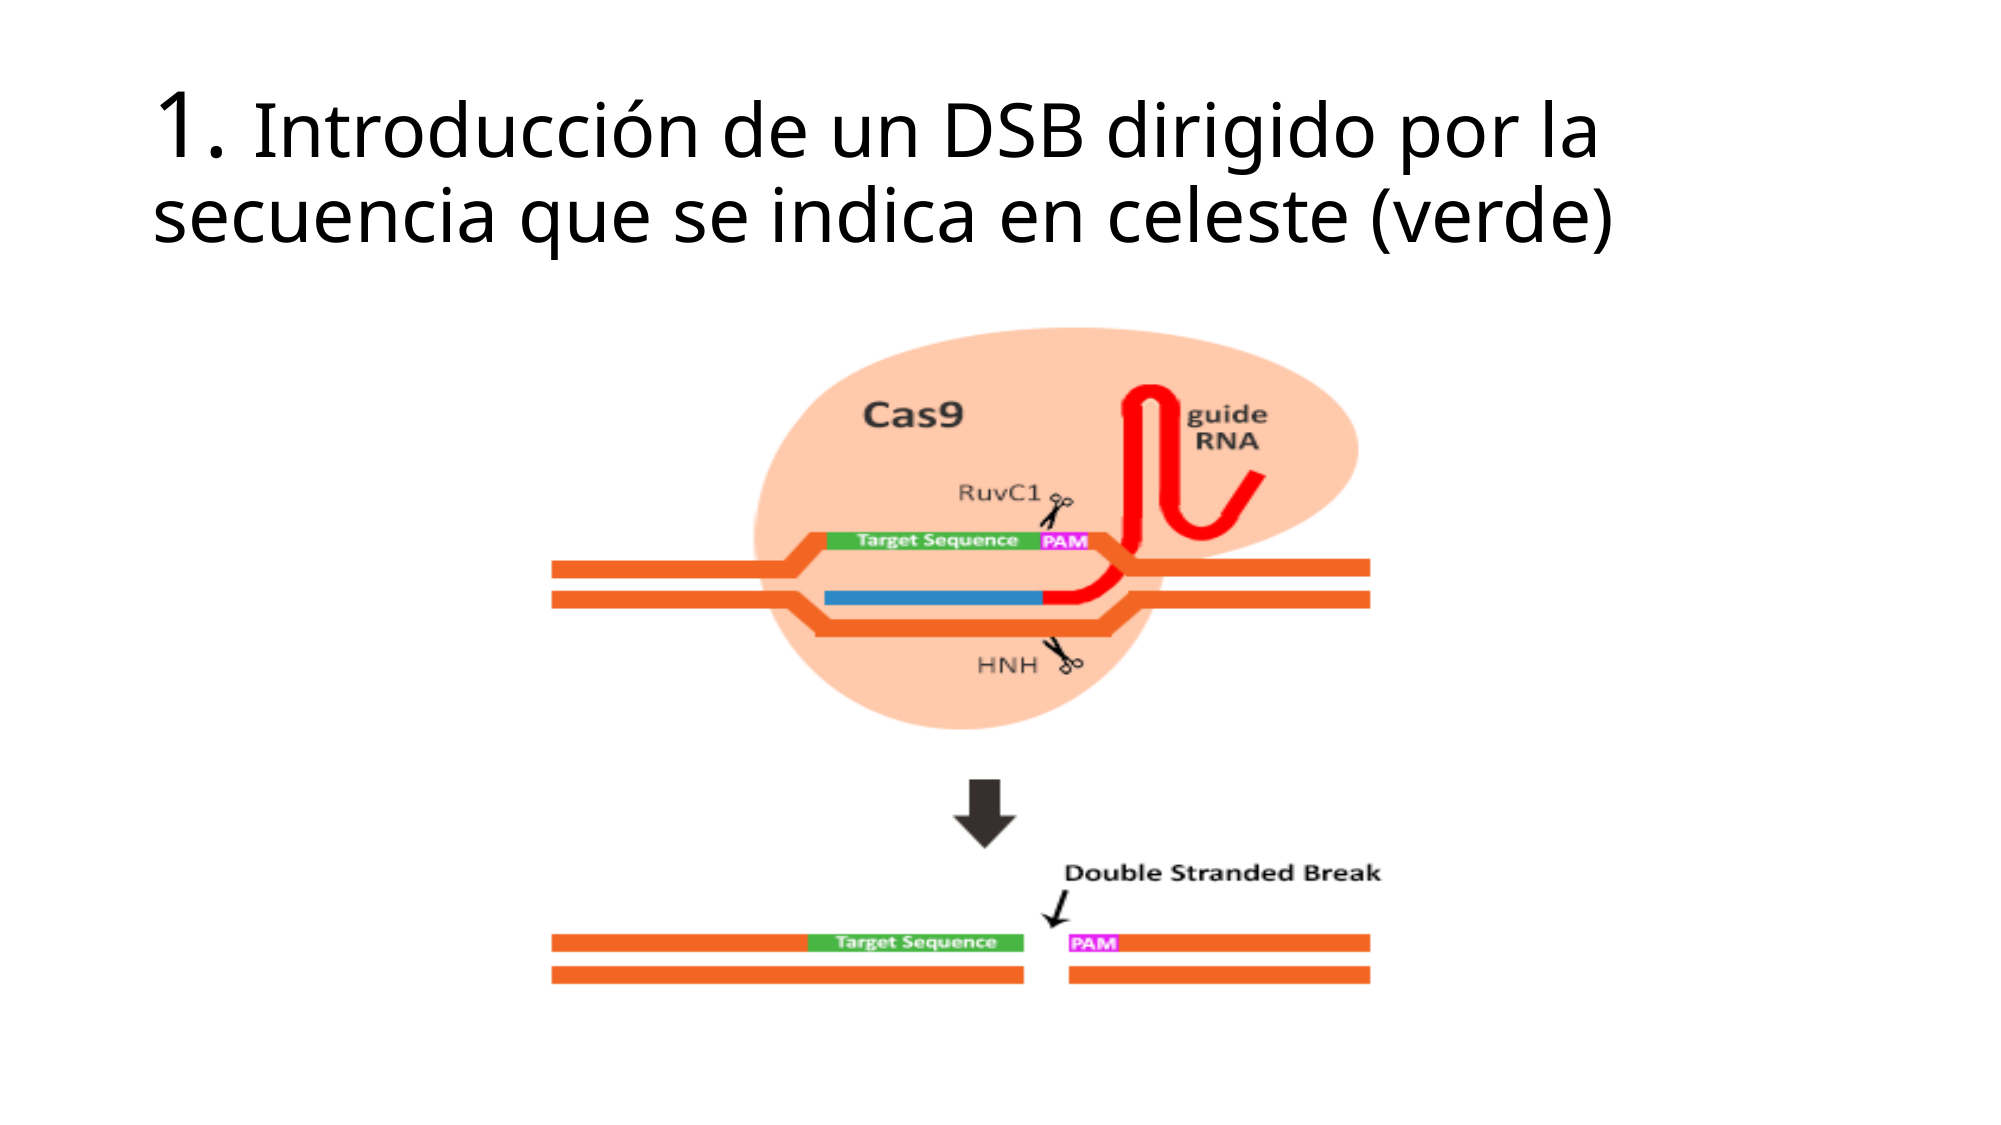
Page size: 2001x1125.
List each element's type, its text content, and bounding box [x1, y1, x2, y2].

picture [448, 255, 1473, 1011]
title 1. Introducción de un DSB dirigido por la secuencia que se indica en celeste (verde) [137, 59, 1863, 278]
